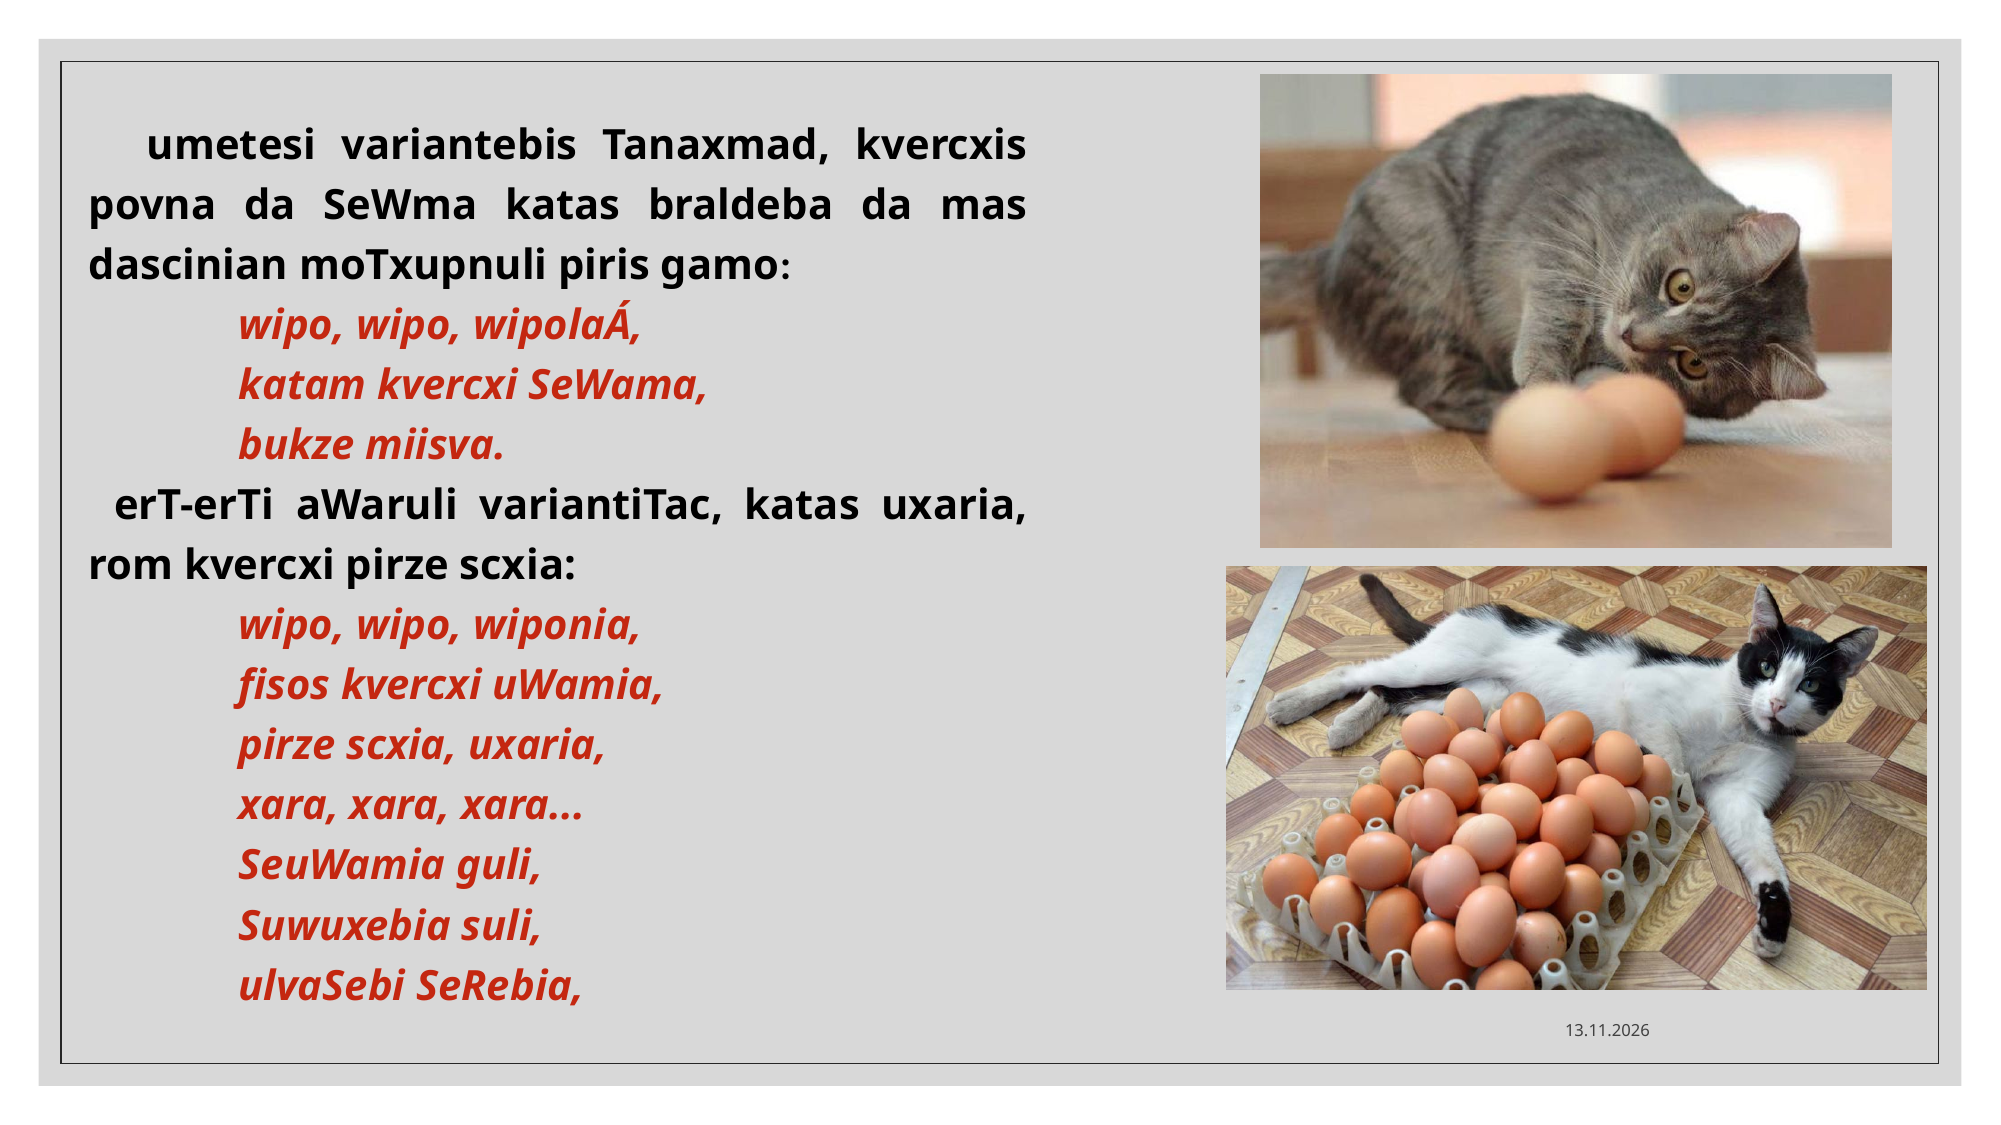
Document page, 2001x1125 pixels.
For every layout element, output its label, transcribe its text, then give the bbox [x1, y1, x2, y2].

picture [1260, 74, 1892, 548]
list umetesi variantebis Tanaxmad, kvercxis povna da SeWma katas braldeba da mas dascinian moTxupnuli piris gamo: wipo, wipo, wipolaÁ, katam kvercxi SeWama, bukze miisva. erT-erTi aWaruli variantiTac, katas uxaria, rom kvercxi pirze scxia: wipo, wipo, wiponia, fisos kvercxi uWamia, pirze scxia, uxaria, xara, xara, xara... SeuWamia guli, Suwuxebia suli, ulvaSebi SeRebia, [73, 46, 1043, 1085]
picture [1226, 566, 1927, 990]
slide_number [1190, 990, 1665, 1050]
